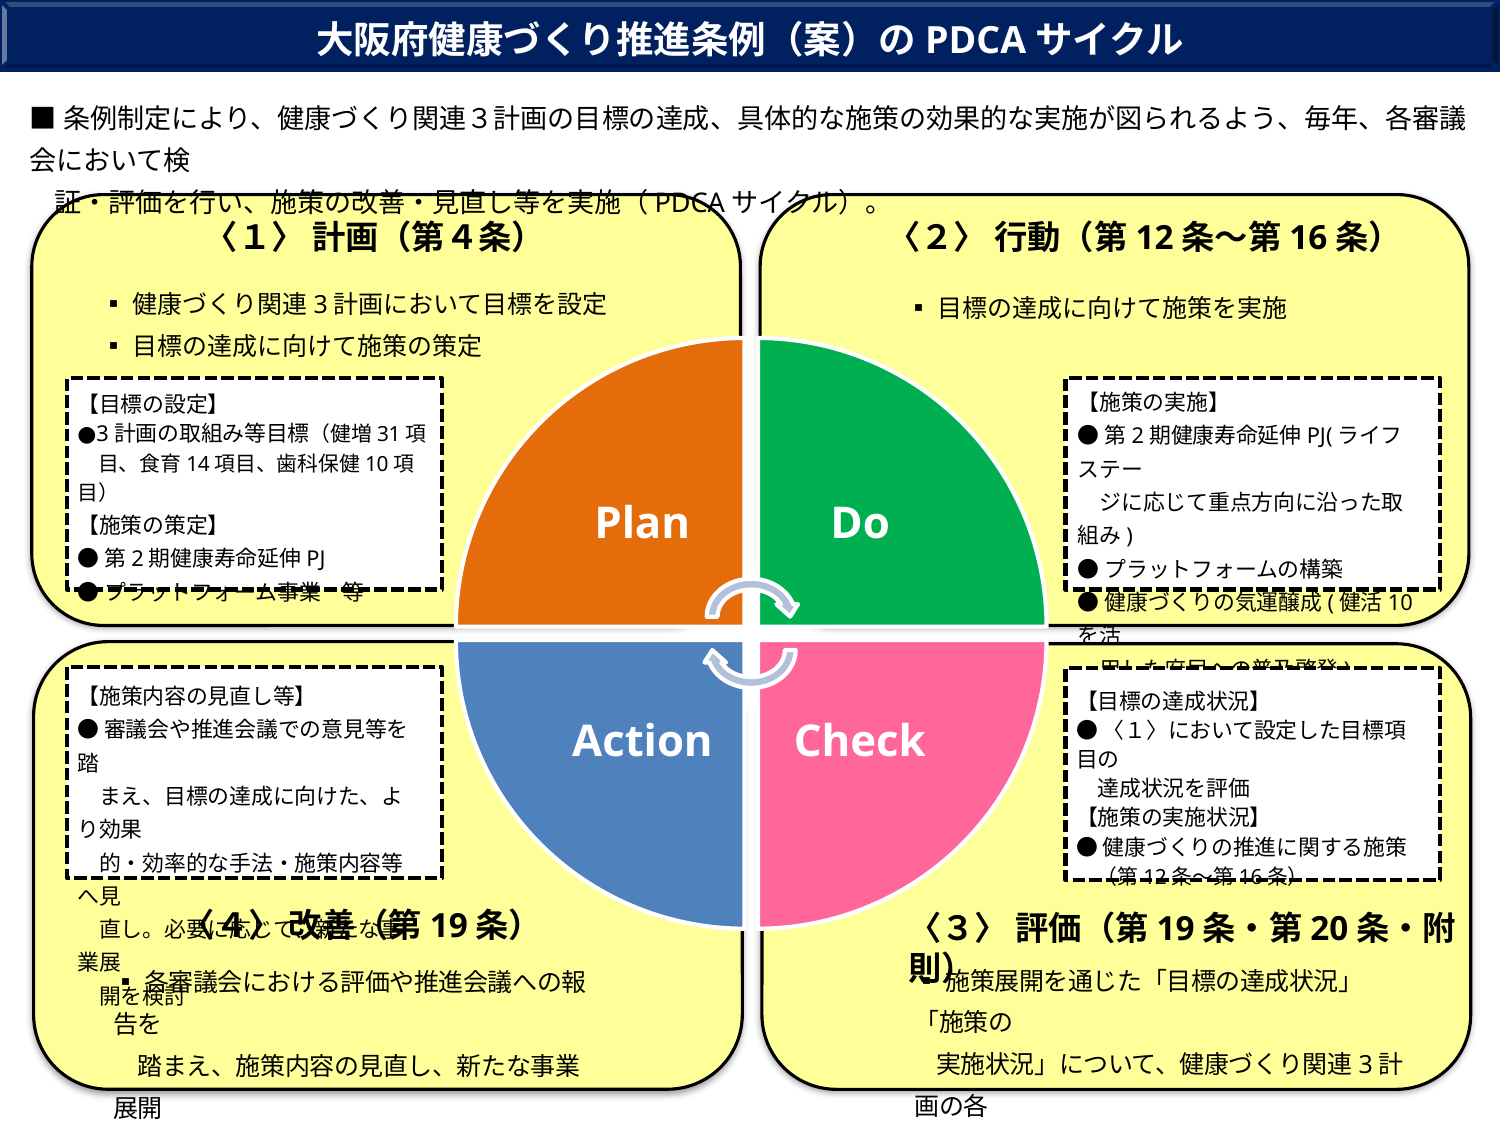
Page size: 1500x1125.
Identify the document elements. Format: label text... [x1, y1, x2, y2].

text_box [245, 228, 1247, 897]
text_box [31, 225, 240, 627]
text_box ▪各審議会における評価や推進会議への報告を 踏まえ、施策内容の見直し、新たな事業展開 等への反映 [98, 947, 606, 1125]
text_box 大阪府健康づくり推進条例（案）のPDCAサイクル [0, 0, 1500, 72]
text_box 〈３〉 評価（第19条・第20条・附則） [893, 899, 1481, 995]
text_box ■条例制定により、健康づくり関連３計画の目標の達成、具体的な施策の効果的な実施が図られるよう、毎年、各審議会において検 証・評価を行い、施策の改善・見直し等を実施（PDCAサイクル）。 [14, 85, 1486, 225]
text_box ▪施策展開を通じた「目標の達成状況」「施策の 実施状況」について、健康づくり関連3計画の各 審議会の意見を聴き、報告書を作成・公表 [899, 946, 1422, 1125]
text_box 【施策の実施】 ●第2期健康寿命延伸PJ(ライフステー ジに応じて重点方向に沿った取組み) ●プラットフォームの構築 ●健康づくりの気運醸成(健活10を活 用した府民への普及啓発) [1252, 374, 1433, 668]
text_box [761, 904, 899, 1091]
text_box 【目標の設定】 ●3計画の取組み等目標（健増31項 目、食育14項目、歯科保健10項目） 【施策の策定】 ●第2期健康寿命延伸PJ ●プラットフォーム事業 等 [62, 376, 240, 612]
text_box 〈１〉 計画（第４条） [190, 225, 762, 264]
text_box 【施策内容の見直し等】 ●審議会や推進会議での意見等を踏 まえ、目標の達成に向けた、より効果 的・効率的な手法・施策内容等へ見 直し。必要に応じて、新たな事業展 開を検討 [62, 668, 433, 1016]
text_box 〈４〉 改善（第19条） [433, 904, 755, 952]
text_box 【目標の達成状況】 ●〈１〉において設定した目標項目の 達成状況を評価 【施策の実施状況】 ●健康づくりの推進に関する施策 （第12条～第16条） [1251, 676, 1432, 896]
text_box [1422, 995, 1472, 1086]
text_box [32, 640, 240, 1090]
text_box [1433, 376, 1442, 592]
text_box [1251, 652, 1472, 899]
text_box ▪目標の達成に向けて施策を実施 [1252, 273, 1405, 330]
text_box ▪健康づくり関連3計画において目標を設定 ▪目標の達成に向けて施策の策定 [86, 269, 240, 376]
text_box [606, 952, 744, 1090]
text_box [1252, 230, 1470, 617]
text_box [1252, 666, 1442, 882]
text_box 〈２〉 行動（第12条～第16条） [872, 225, 1460, 264]
